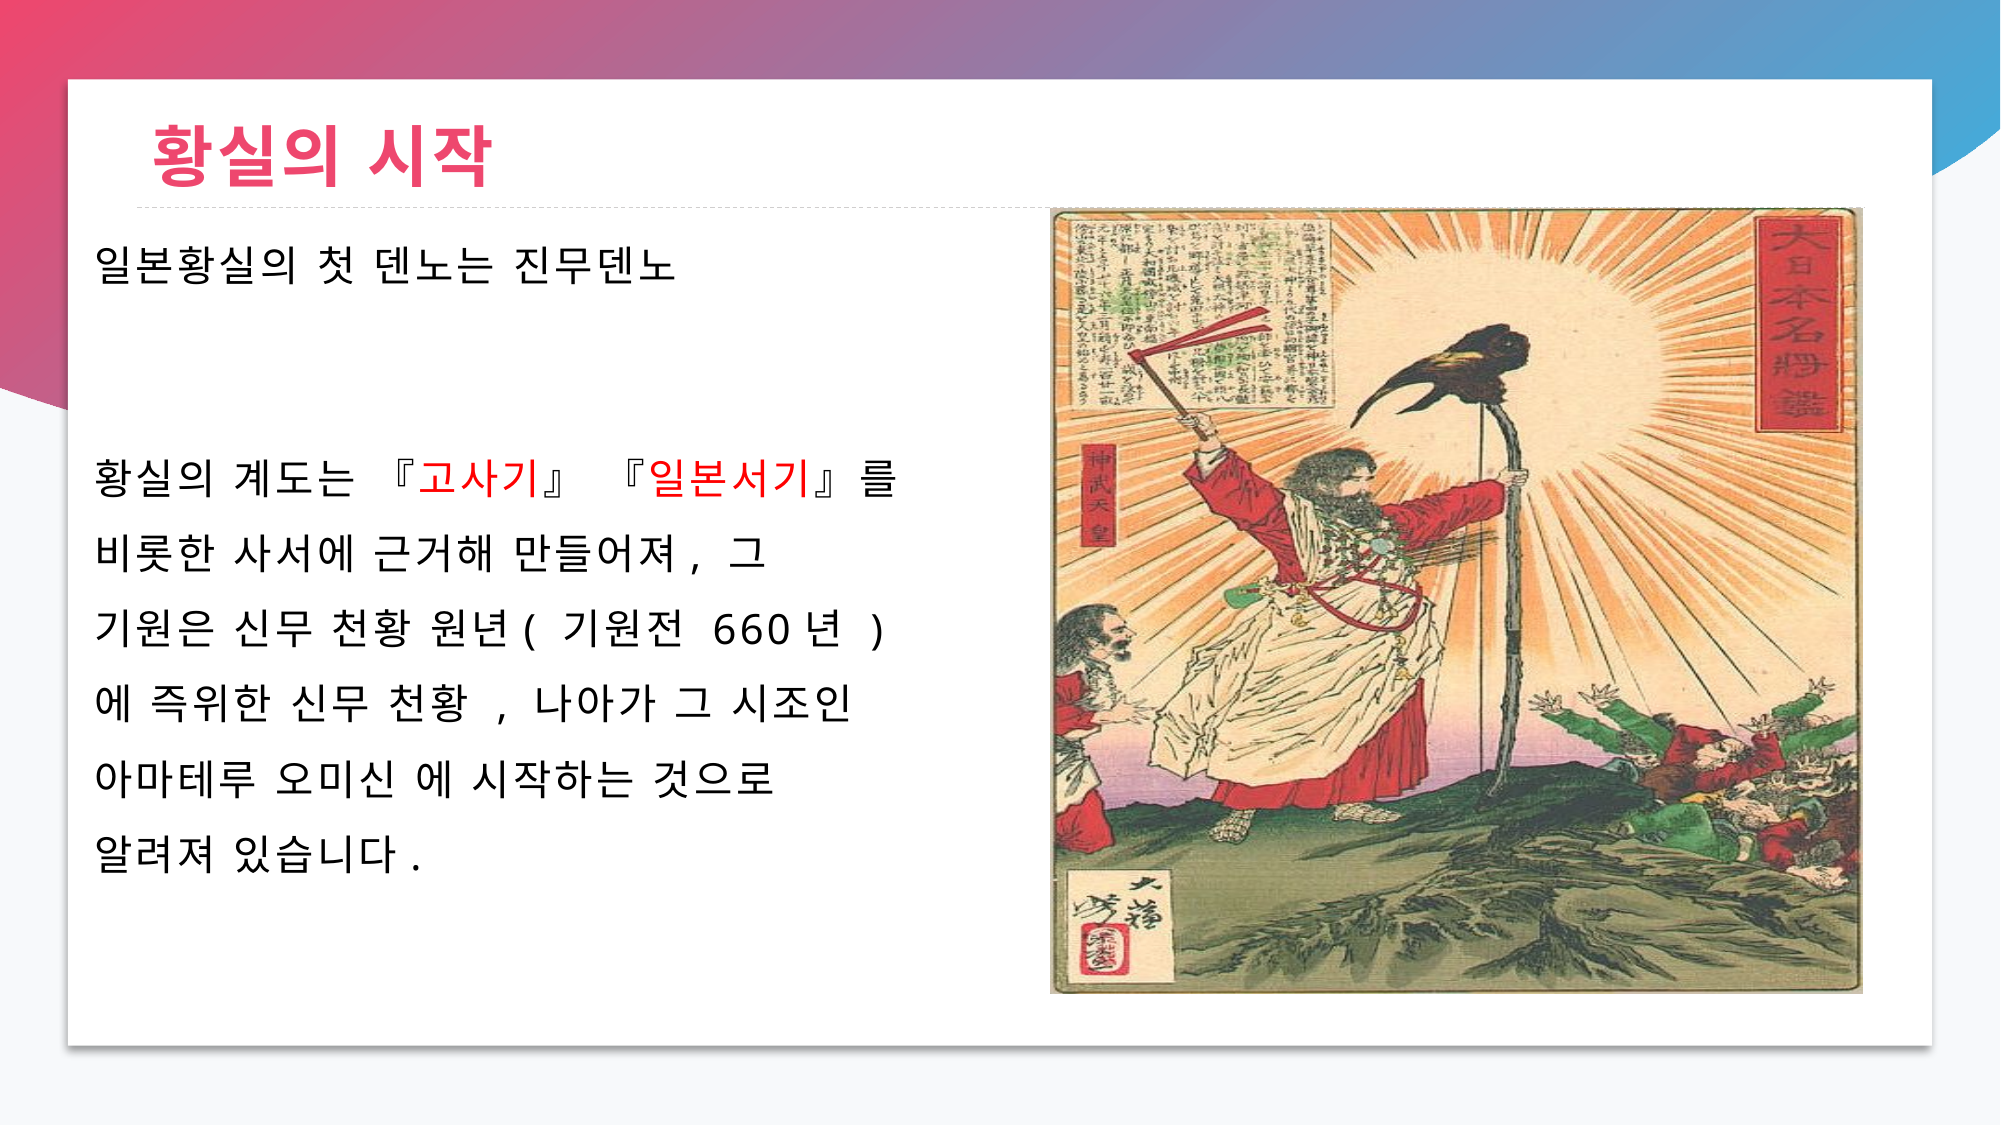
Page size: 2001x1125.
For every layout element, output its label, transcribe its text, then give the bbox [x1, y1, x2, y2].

list 일본황실의 첫 덴노는 진무덴노 황실의 계도는 『고사기』 『일본서기』를 비롯한 사서에 근거해 만들어져, 그 기원은 신무 천황 원년( 기원전 660년 )에 즉위한 신무 천황 , 나아가 그 시조인 아마테루 오미신 에 시작하는 것으로 알려져 있습니다. [79, 207, 923, 1048]
title 황실의 시작 [137, 111, 1863, 208]
picture [1050, 208, 1863, 994]
